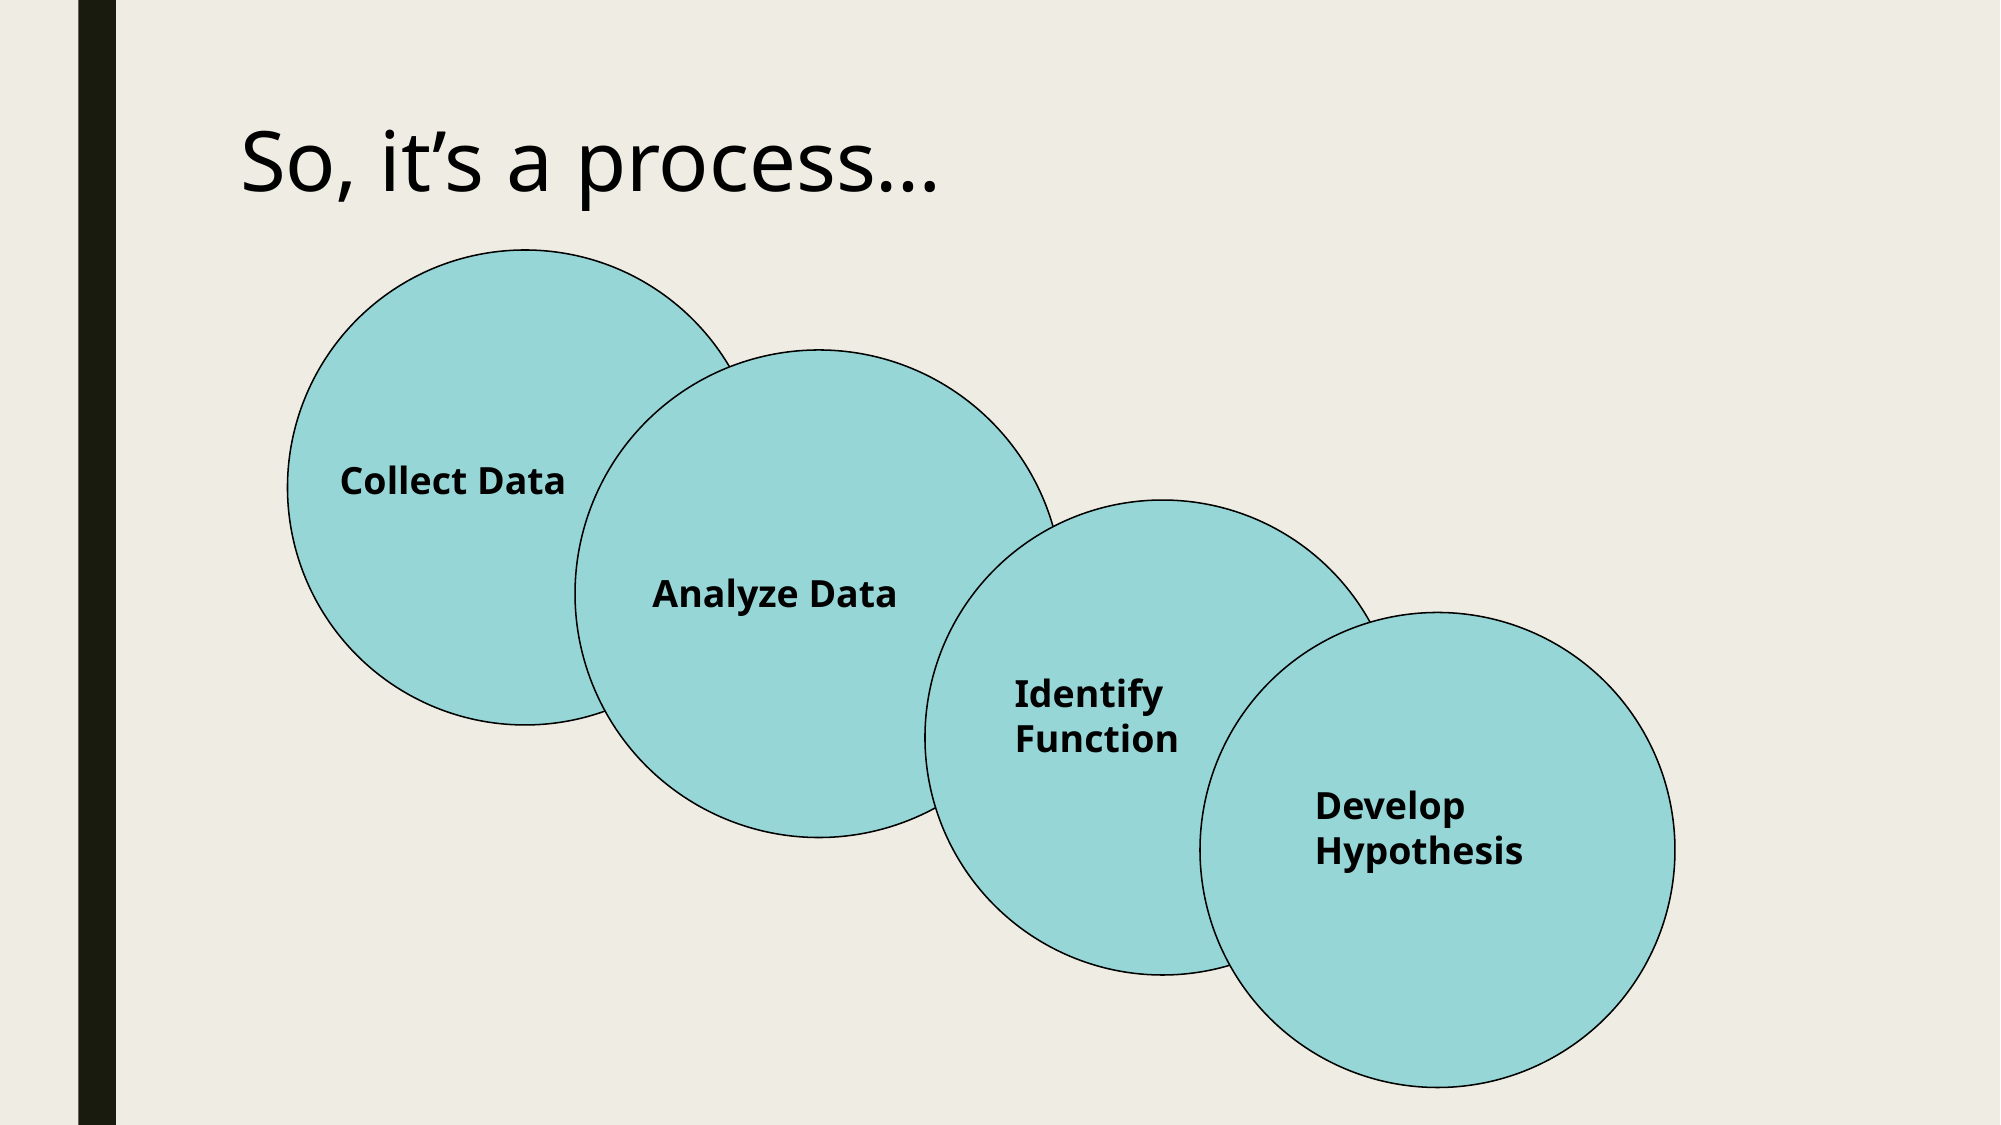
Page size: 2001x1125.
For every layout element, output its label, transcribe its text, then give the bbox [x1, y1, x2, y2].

text_box Collect Data [324, 449, 638, 510]
title So, it’s a process… [225, 112, 1800, 357]
text_box Identify Function [999, 662, 1225, 768]
text_box Develop Hypothesis [1299, 774, 1600, 880]
text_box [575, 350, 925, 411]
text_box Analyze Data [637, 562, 1013, 623]
text_box [575, 374, 1053, 838]
text_box [287, 249, 719, 725]
text_box [1200, 612, 1675, 1088]
text_box [924, 500, 1370, 976]
